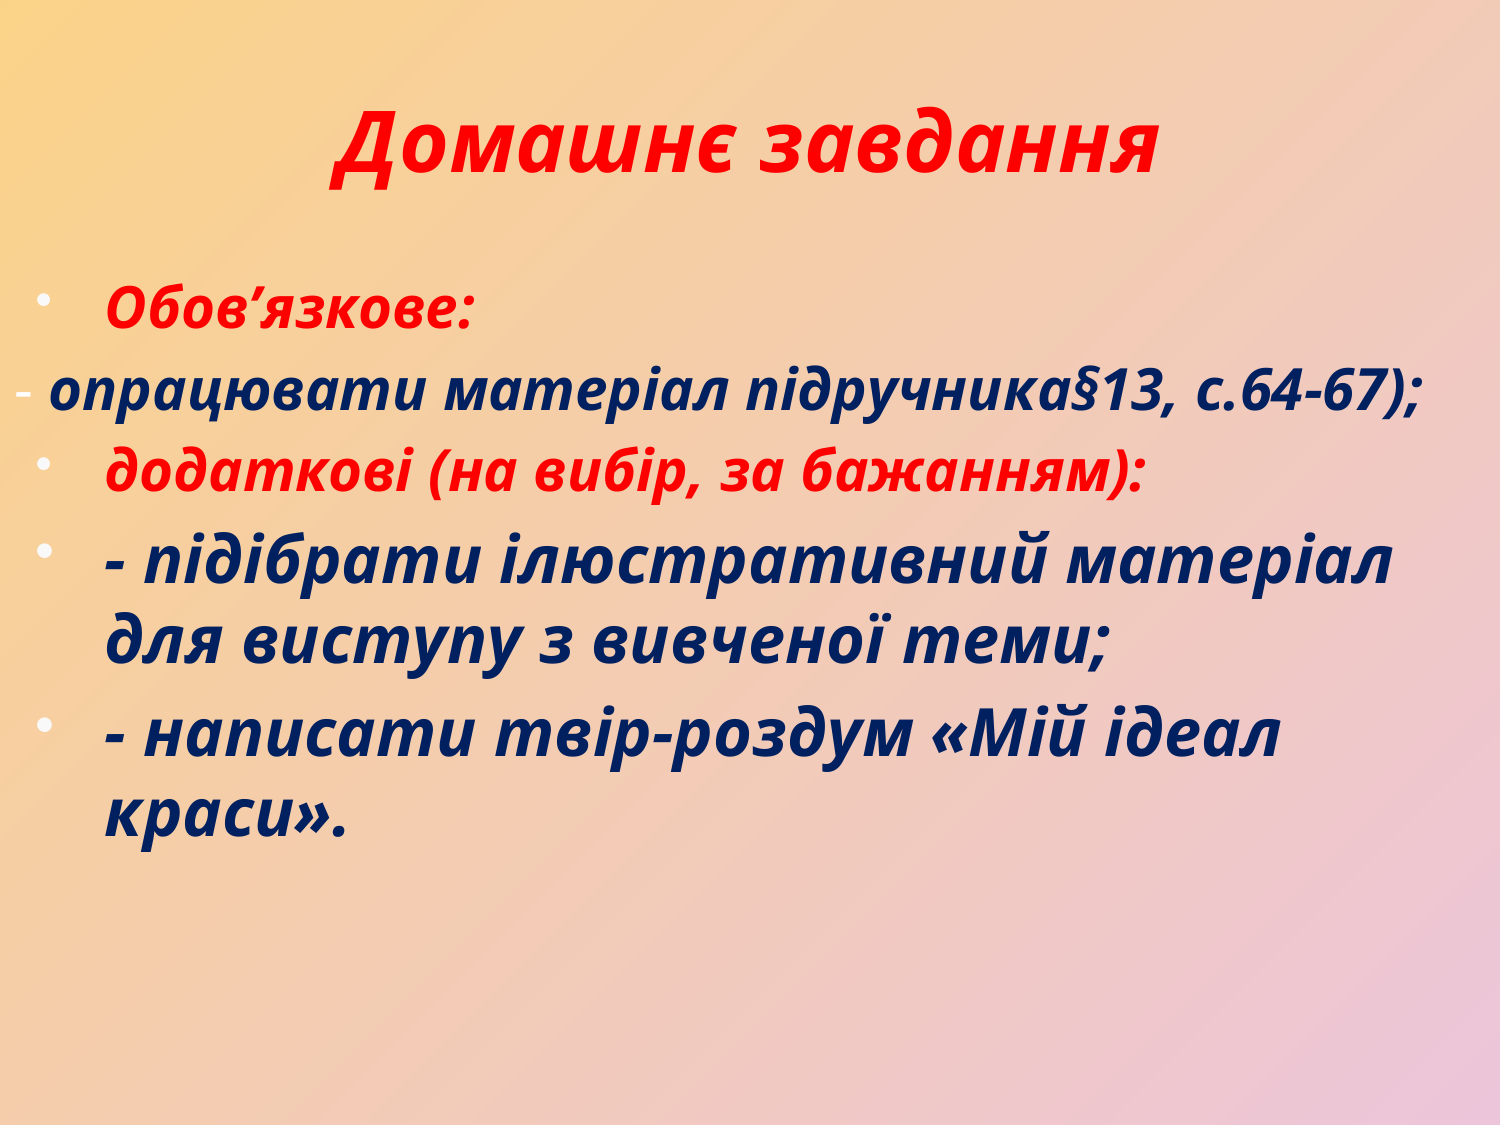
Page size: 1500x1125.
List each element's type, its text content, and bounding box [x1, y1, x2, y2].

title Домашнє завдання [75, 45, 1425, 233]
list Обов’язкове: - опрацювати матеріал підручника§13, с.64-67); додаткові (на вибір, за бажанням): - підібрати ілюстративний матеріал для виступу з вивченої теми; - написати твір-роздум «Мій ідеал краси». [0, 262, 1500, 1005]
